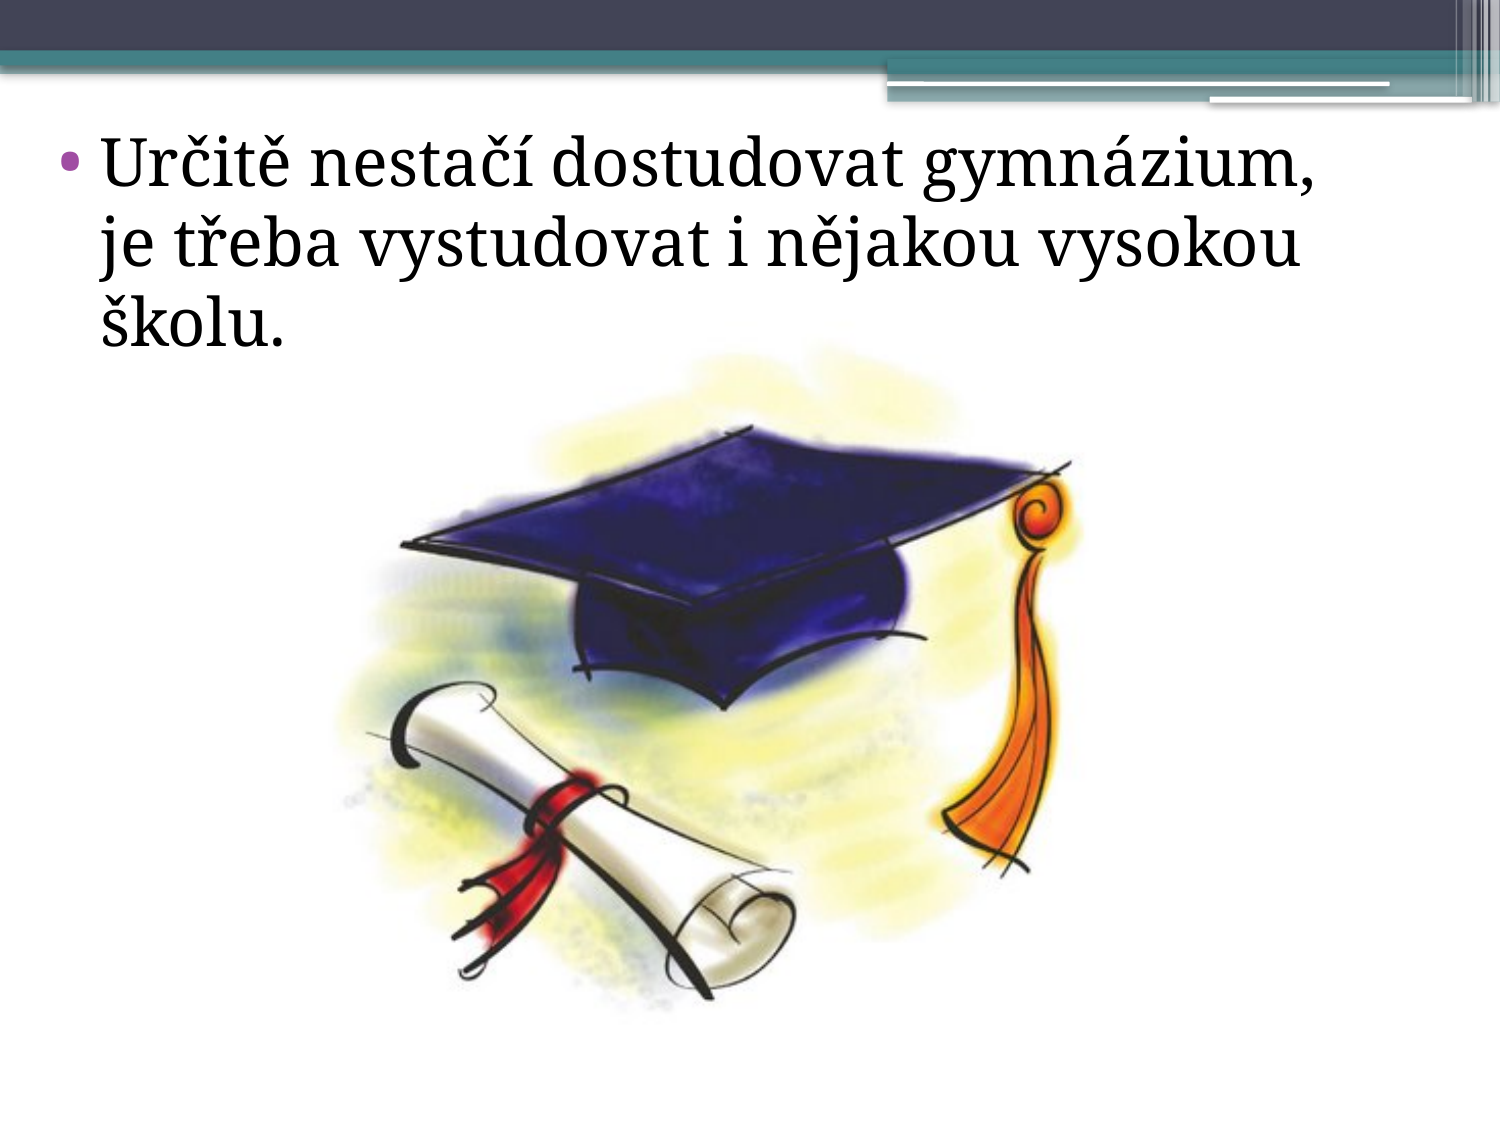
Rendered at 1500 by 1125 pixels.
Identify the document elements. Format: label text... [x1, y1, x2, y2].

picture [300, 290, 1117, 1107]
list Určitě nestačí dostudovat gymnázium, je třeba vystudovat i nějakou vysokou školu. [25, 112, 1376, 822]
